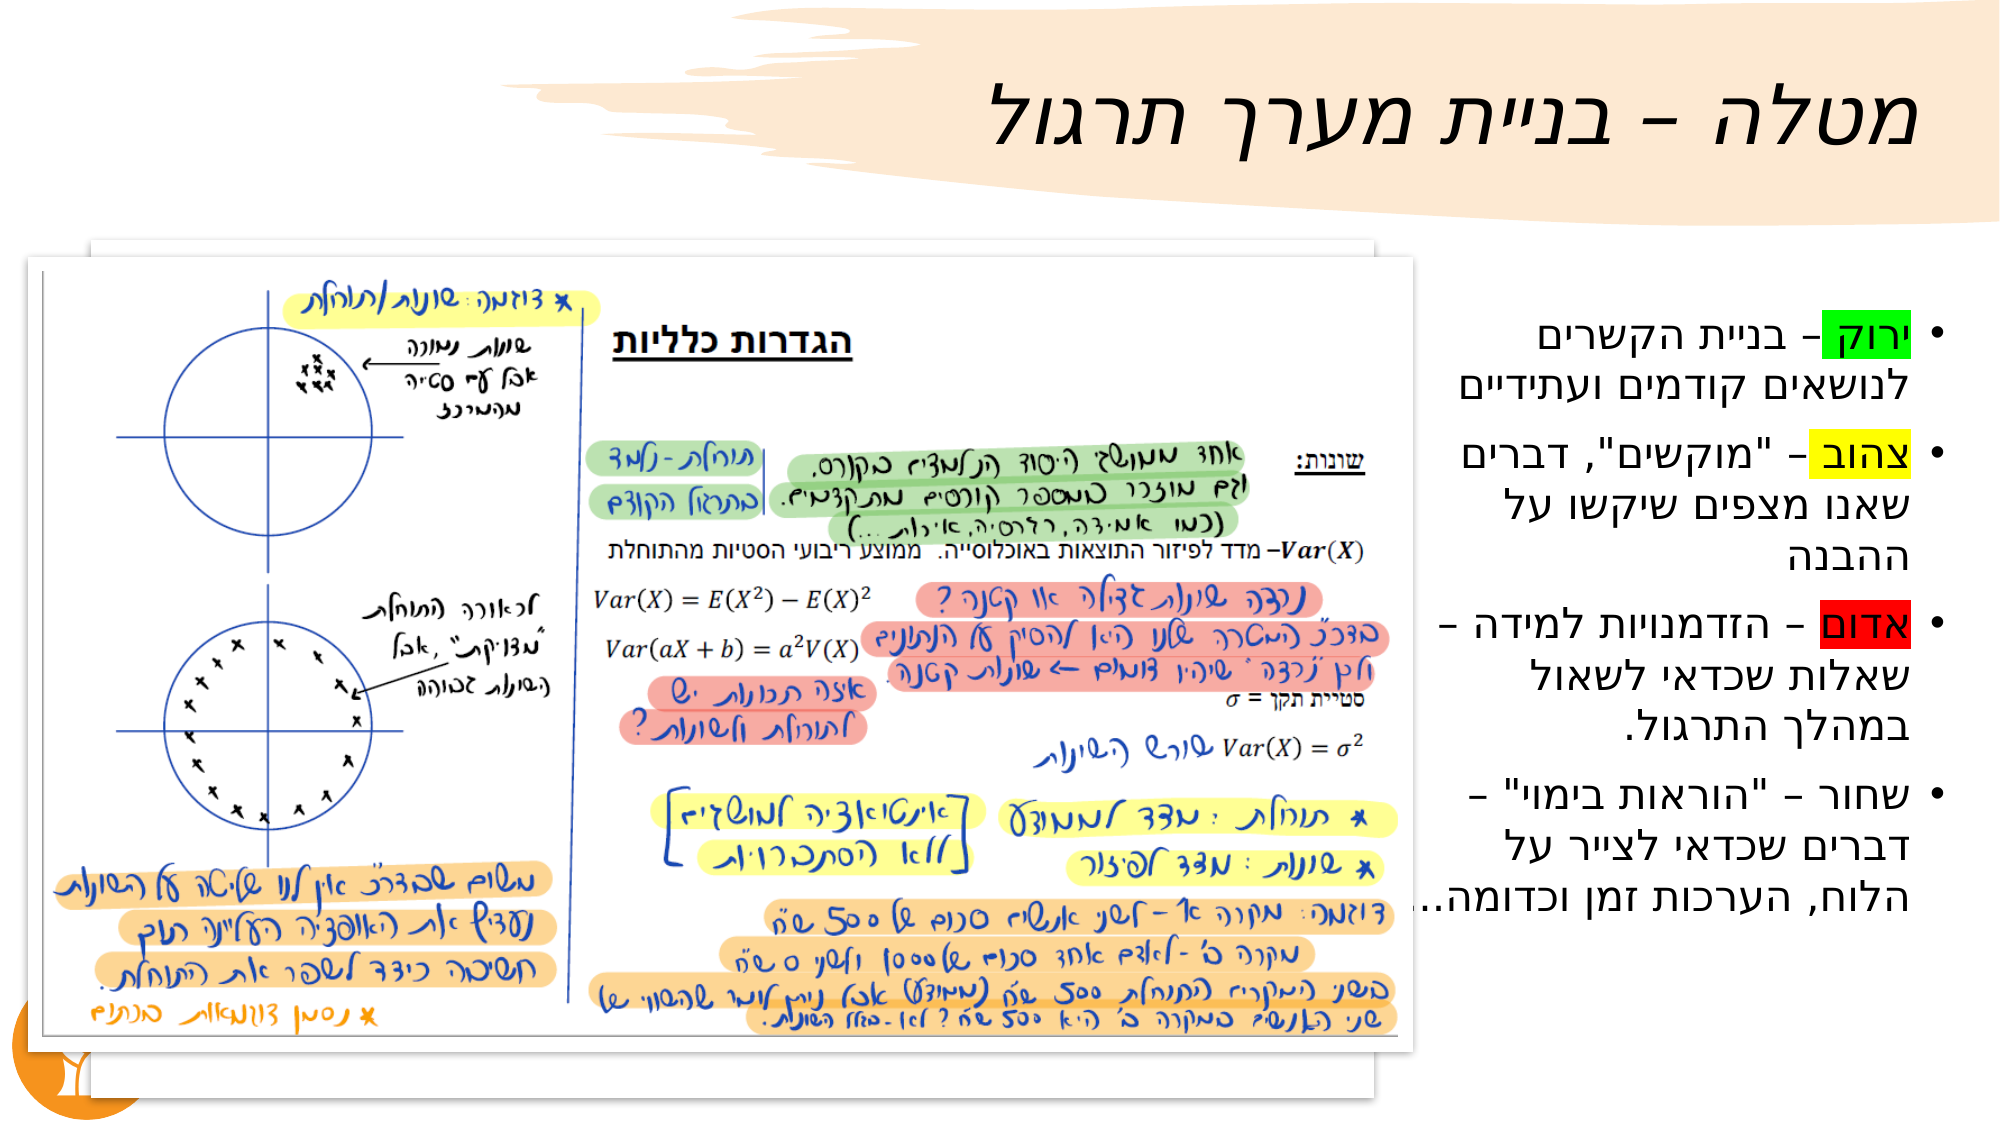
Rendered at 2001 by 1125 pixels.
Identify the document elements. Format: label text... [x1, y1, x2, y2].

title מטלה – בניית מערך תרגול [263, 9, 1936, 227]
list ירוק – בניית הקשרים לנושאים קודמים ועתידיים צהוב – "מוקשים", דברים שאנו מצפים שיקשו על ההבנה אדום – הזדמנויות למידה – שאלות שכדאי לשאול במהלך התרגול. שחור – "הוראות בימוי" – דברים שכדאי לצייר על הלוח, הערכות זמן וכדומה... [1418, 299, 1958, 982]
picture [12, 254, 1399, 1120]
